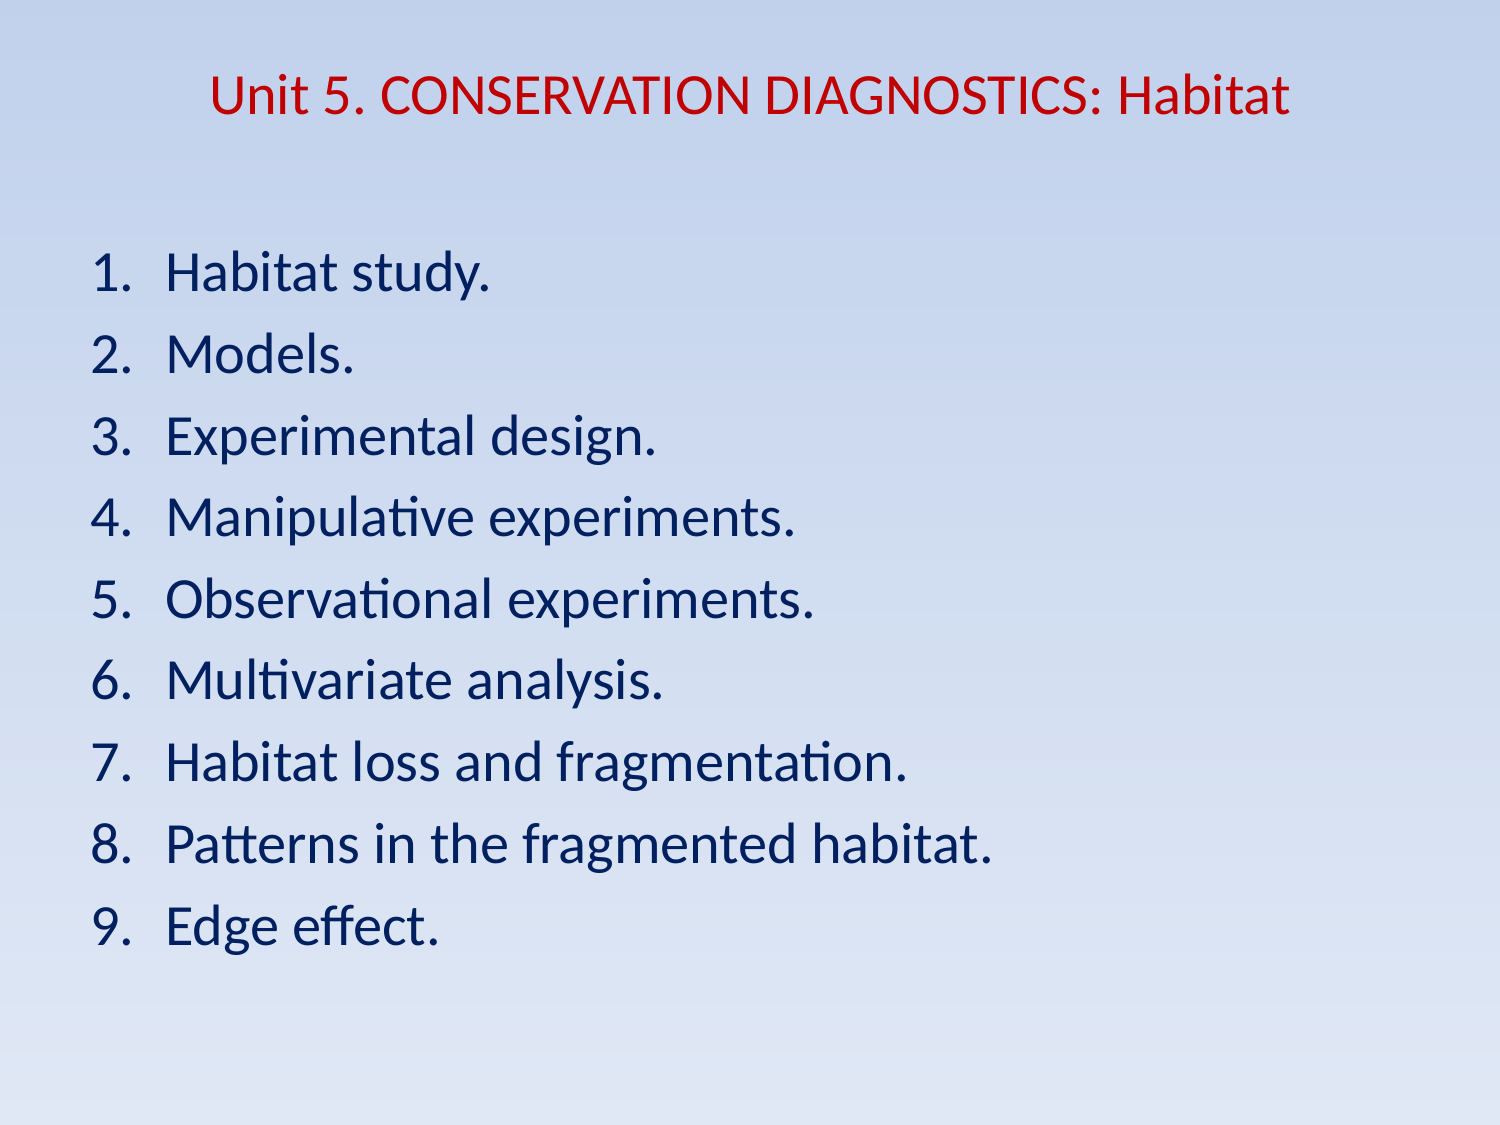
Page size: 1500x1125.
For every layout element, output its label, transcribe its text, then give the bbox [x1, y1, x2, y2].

title Unit 5. CONSERVATION DIAGNOSTICS: Habitat [75, 45, 1425, 138]
list Habitat study. Models. Experimental design. Manipulative experiments. Observational experiments. Multivariate analysis. Habitat loss and fragmentation. Patterns in the fragmented habitat. Edge effect. [75, 225, 1426, 1024]
